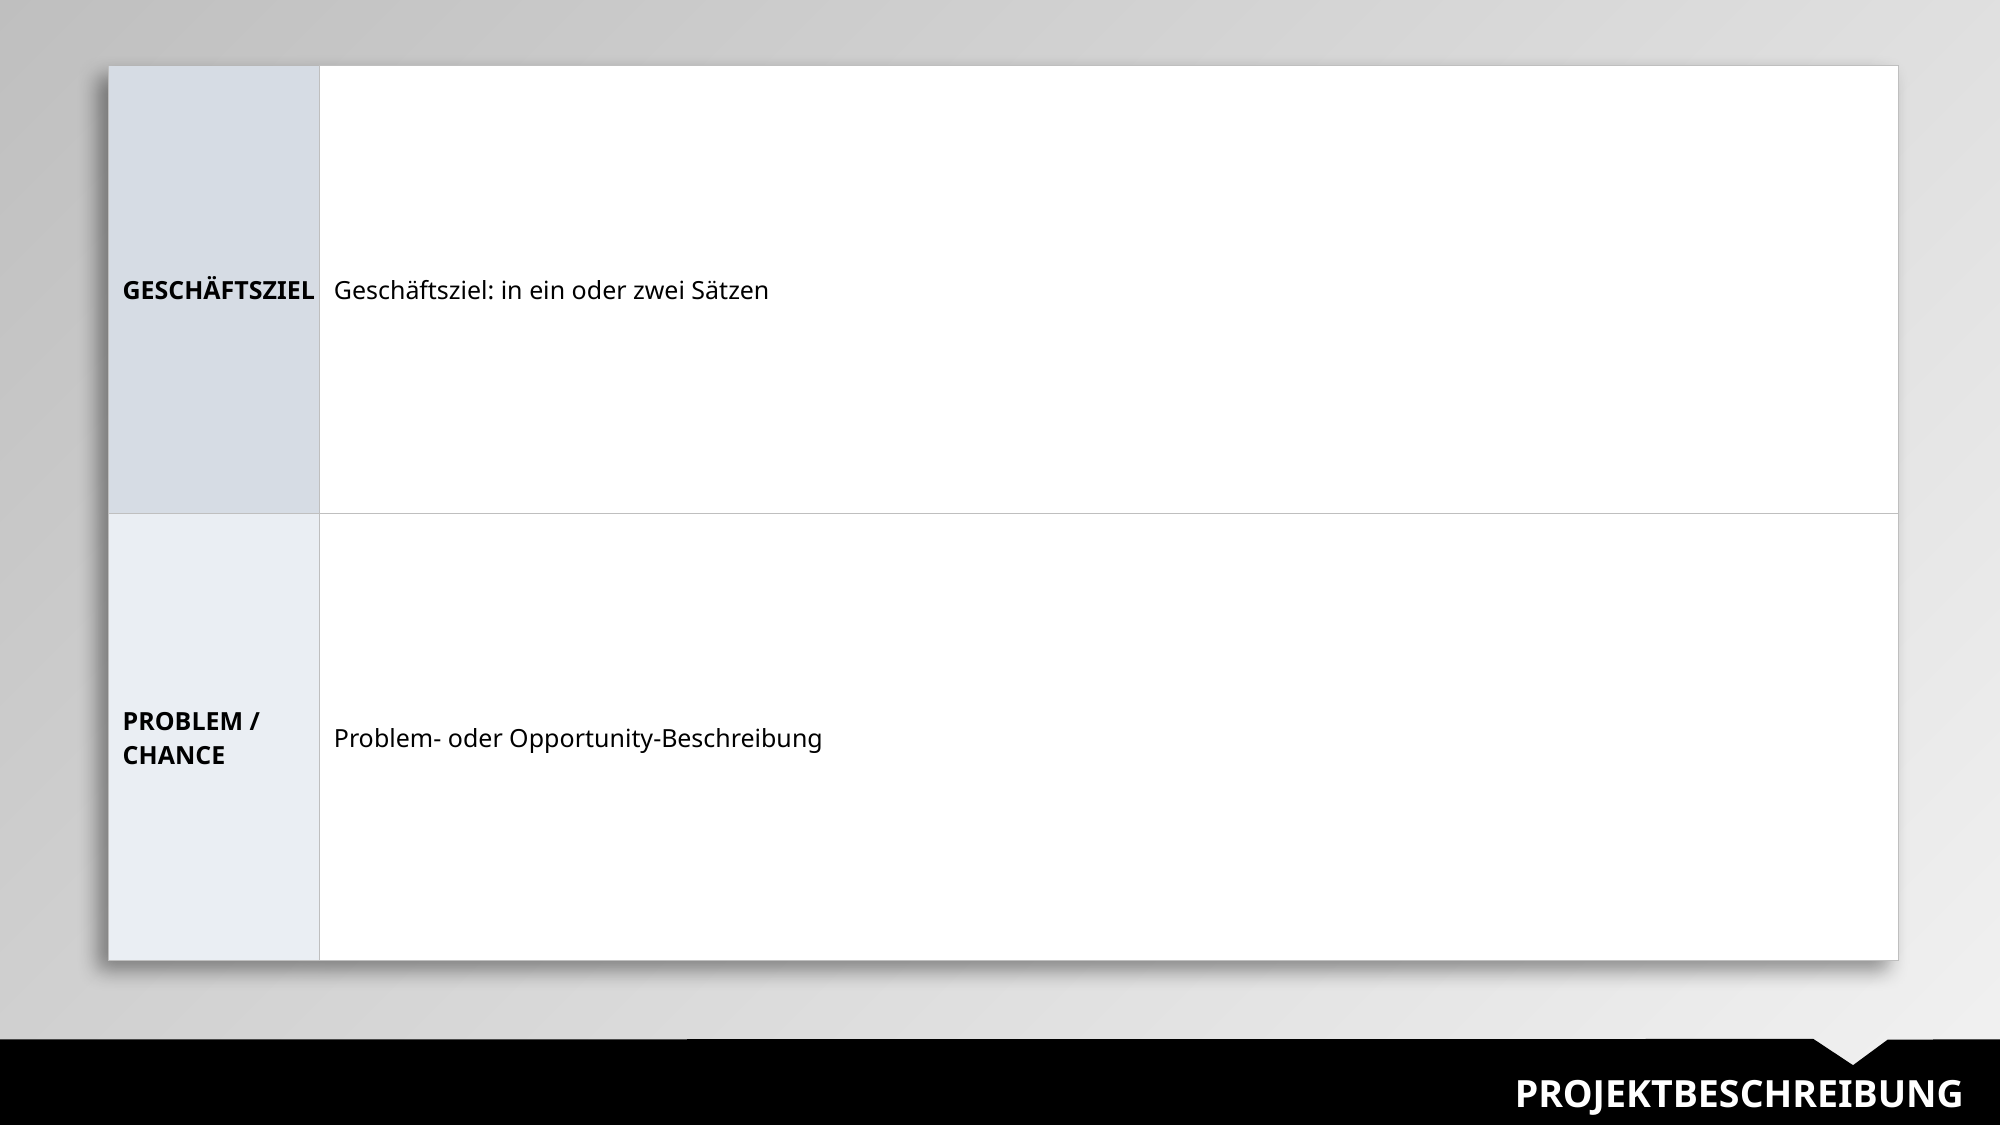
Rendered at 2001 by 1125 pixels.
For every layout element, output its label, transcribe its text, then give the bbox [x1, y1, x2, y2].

table_header Geschäftsziel: in ein oder zwei Sätzen [320, 66, 1898, 513]
table_cell PROBLEM / CHANCE [109, 514, 319, 960]
text_box PROJEKTBESCHREIBUNG [620, 1062, 1980, 1123]
text_box [0, 1037, 2000, 1125]
table_cell Problem- oder Opportunity-Beschreibung [320, 514, 1898, 960]
table_header GESCHÄFTSZIEL [109, 66, 319, 513]
